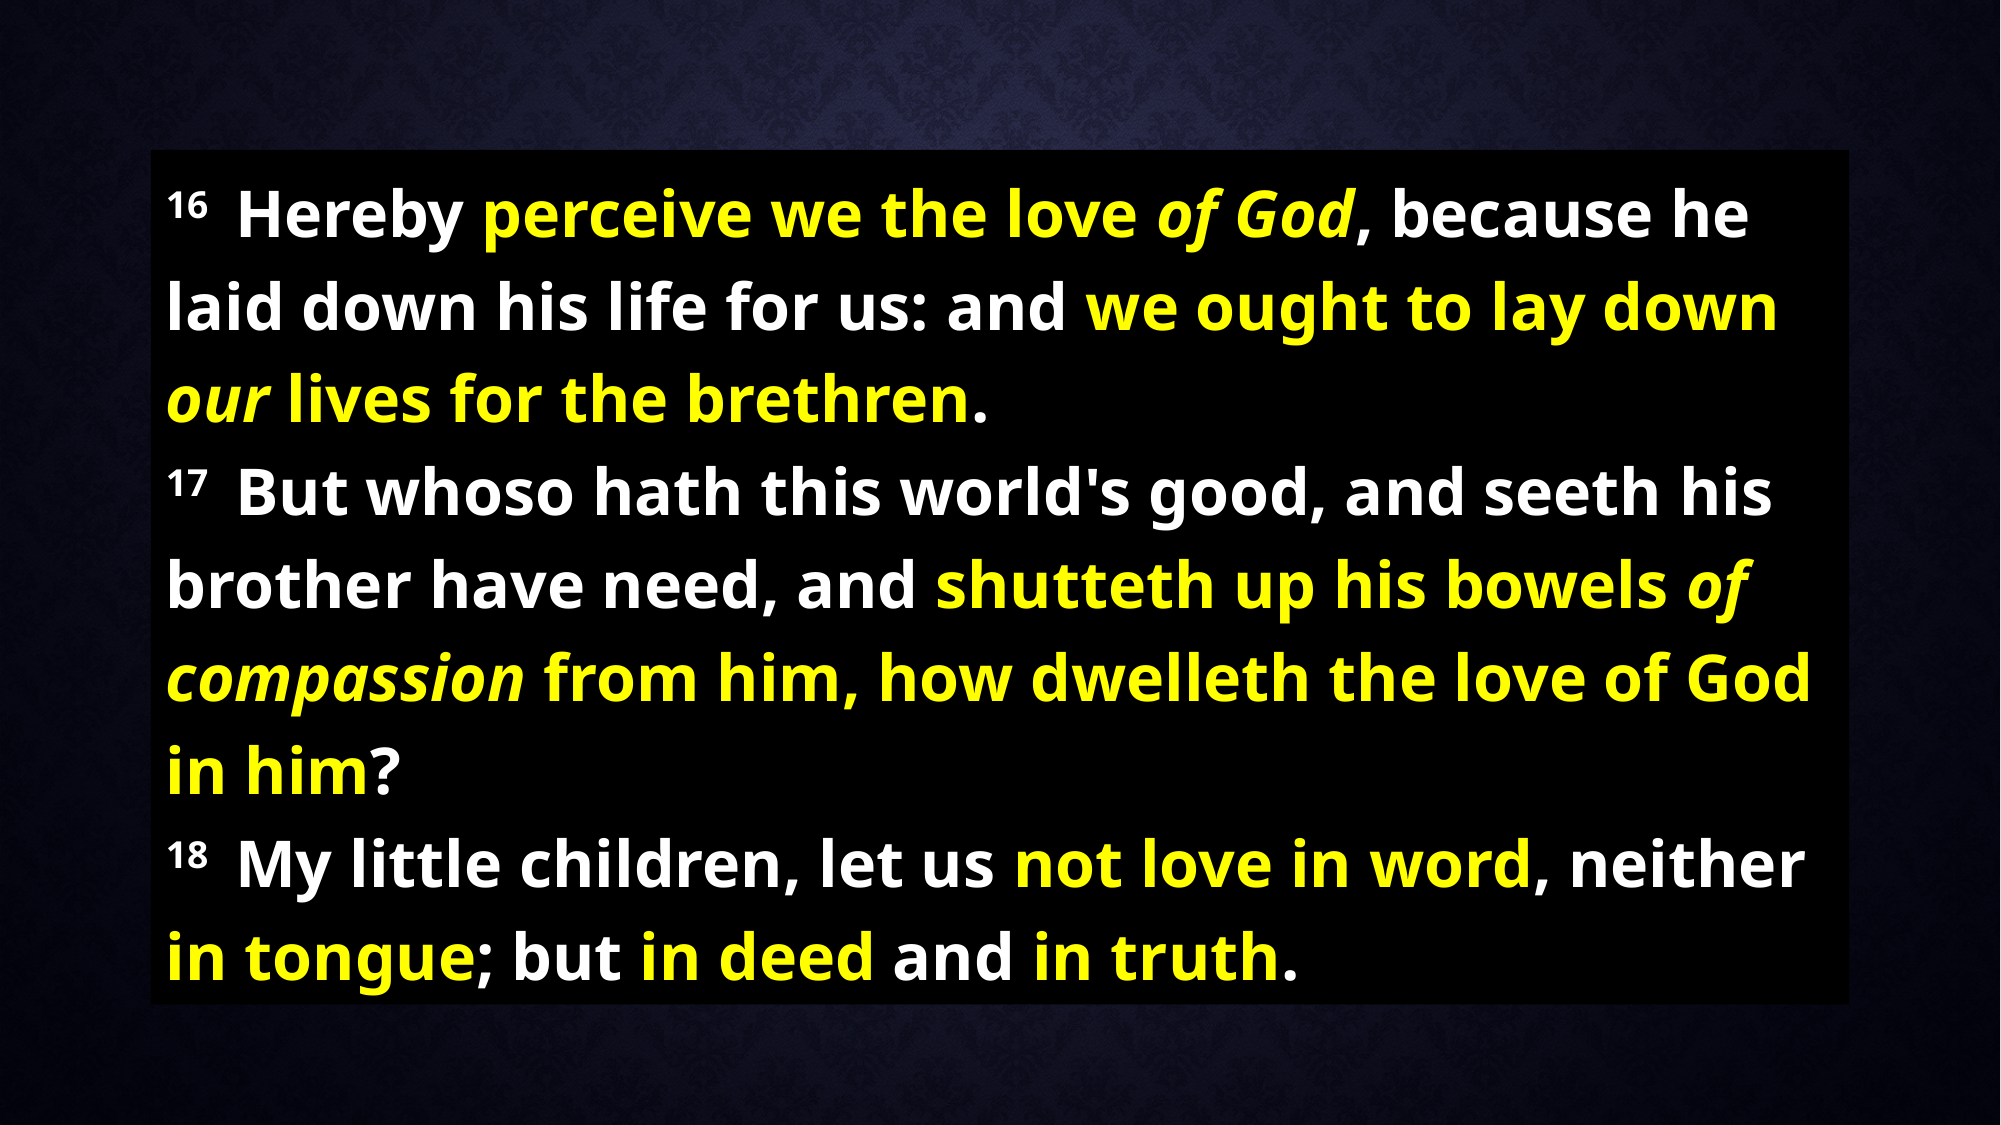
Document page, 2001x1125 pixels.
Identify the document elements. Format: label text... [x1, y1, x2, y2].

list 16 Hereby perceive we the love of God, because he laid down his life for us: and we ought to lay down our lives for the brethren. 17 But whoso hath this world's good, and seeth his brother have need, and shutteth up his bowels of compassion from him, how dwelleth the love of God in him? 18 My little children, let us not love in word, neither in tongue; but in deed and in truth. [150, 149, 1850, 1005]
